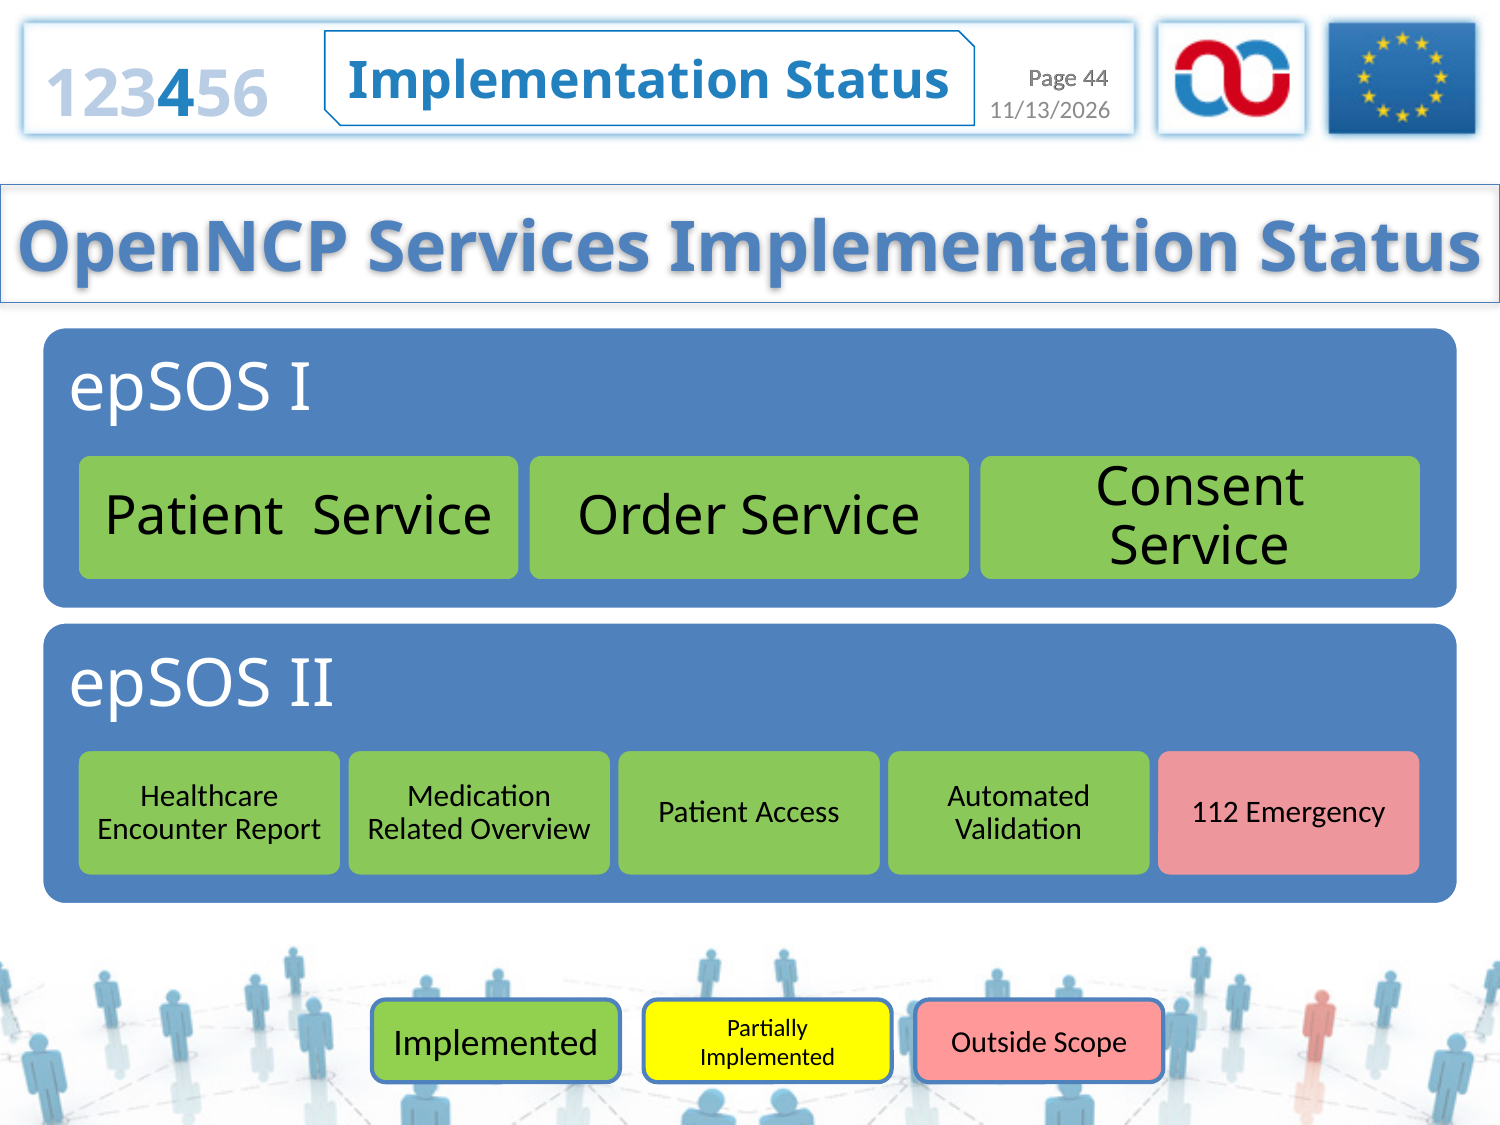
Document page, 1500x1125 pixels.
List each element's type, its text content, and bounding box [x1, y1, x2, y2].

text_box Implemented [369, 997, 623, 1085]
picture [0, 0, 1500, 184]
text_box Partially Implemented [641, 997, 894, 1085]
text_box 123456 [29, 42, 1128, 138]
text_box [41, 621, 1459, 906]
text_box Implementation Status [324, 30, 970, 42]
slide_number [974, 78, 1162, 139]
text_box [41, 326, 1459, 611]
text_box OpenNCP Services Implementation Status [0, 184, 1500, 303]
picture [0, 303, 1500, 1125]
text_box Outside Scope [913, 997, 1166, 1085]
